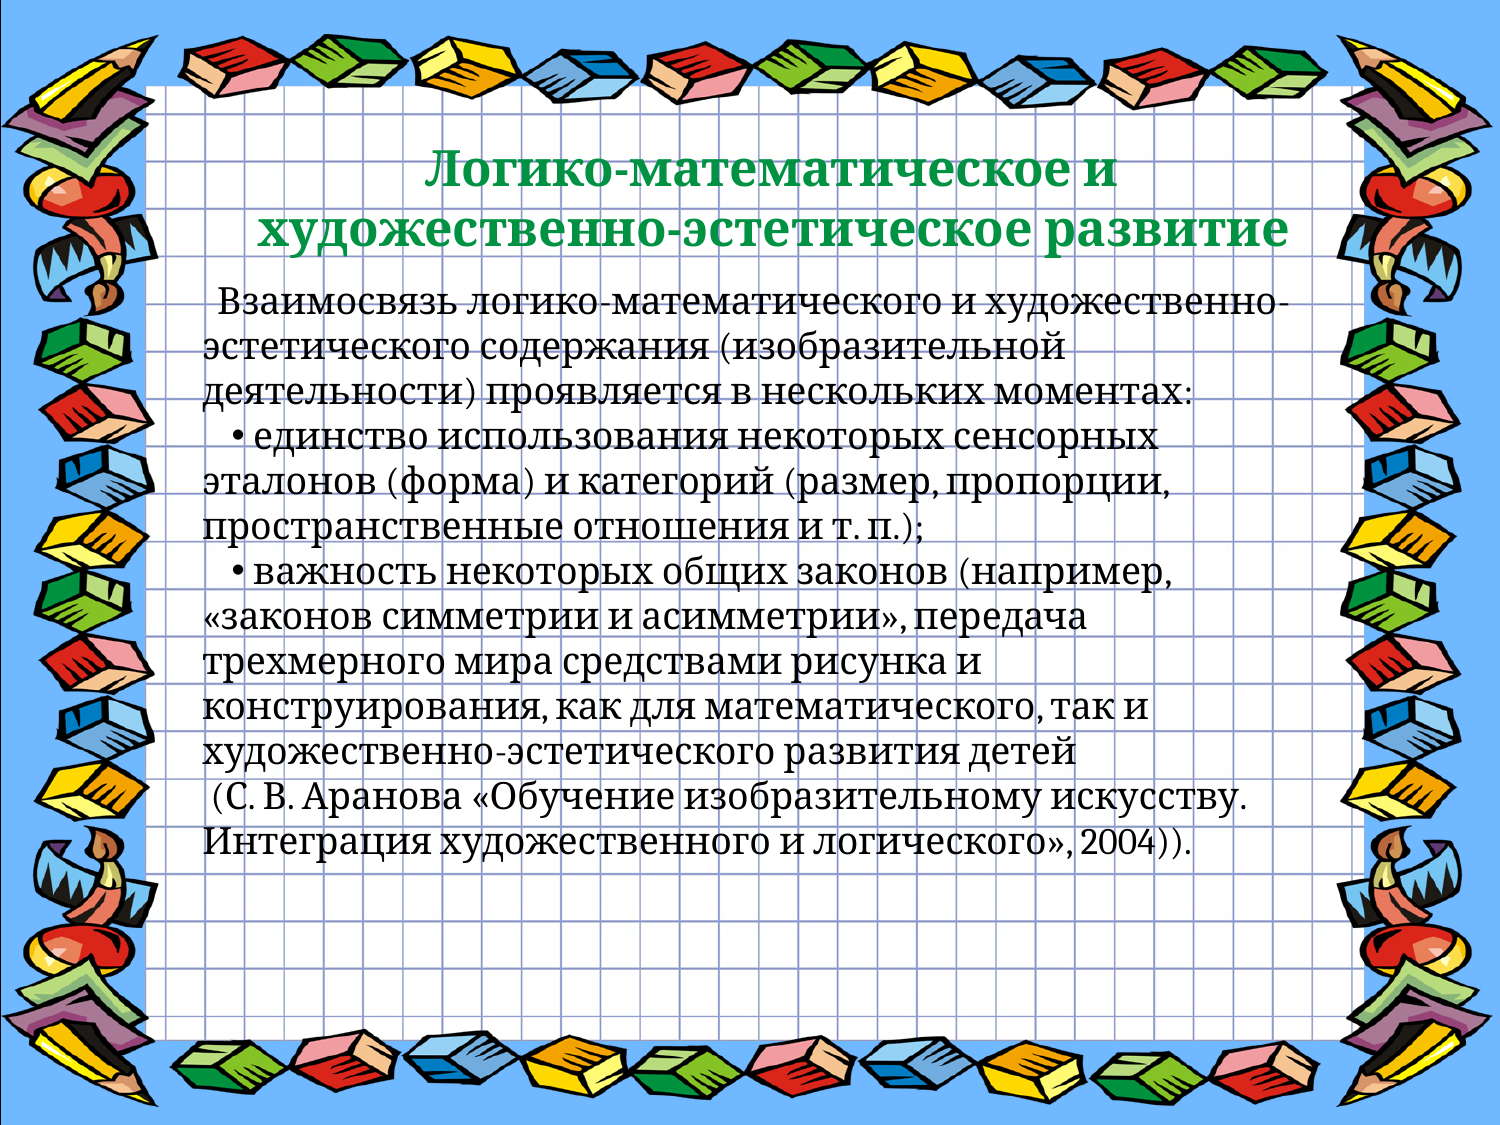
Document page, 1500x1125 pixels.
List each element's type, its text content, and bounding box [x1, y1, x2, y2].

text_box Взаимосвязь логико-математического и художественно-эсте­тического содержания (изобразительной деятельности) проявляется в нескольких моментах: единство использования некоторых сенсорных эталонов (форма) и категорий (размер, пропорции, пространственные отношения и т. п.); важность некоторых общих законов (например, «законов симметрии и асимметрии», передача трехмерного мира средствами рисунка и конструирования, как для математического, так и художественно-эстетического развития детей (С. В. Аранова «Обучение изобразительному искусству. Интеграция художественного и логического», 2004)). [187, 269, 1325, 868]
picture [0, 0, 1500, 1125]
text_box Логико-математическое и художественно-эстетическое развитие [163, 128, 1383, 270]
